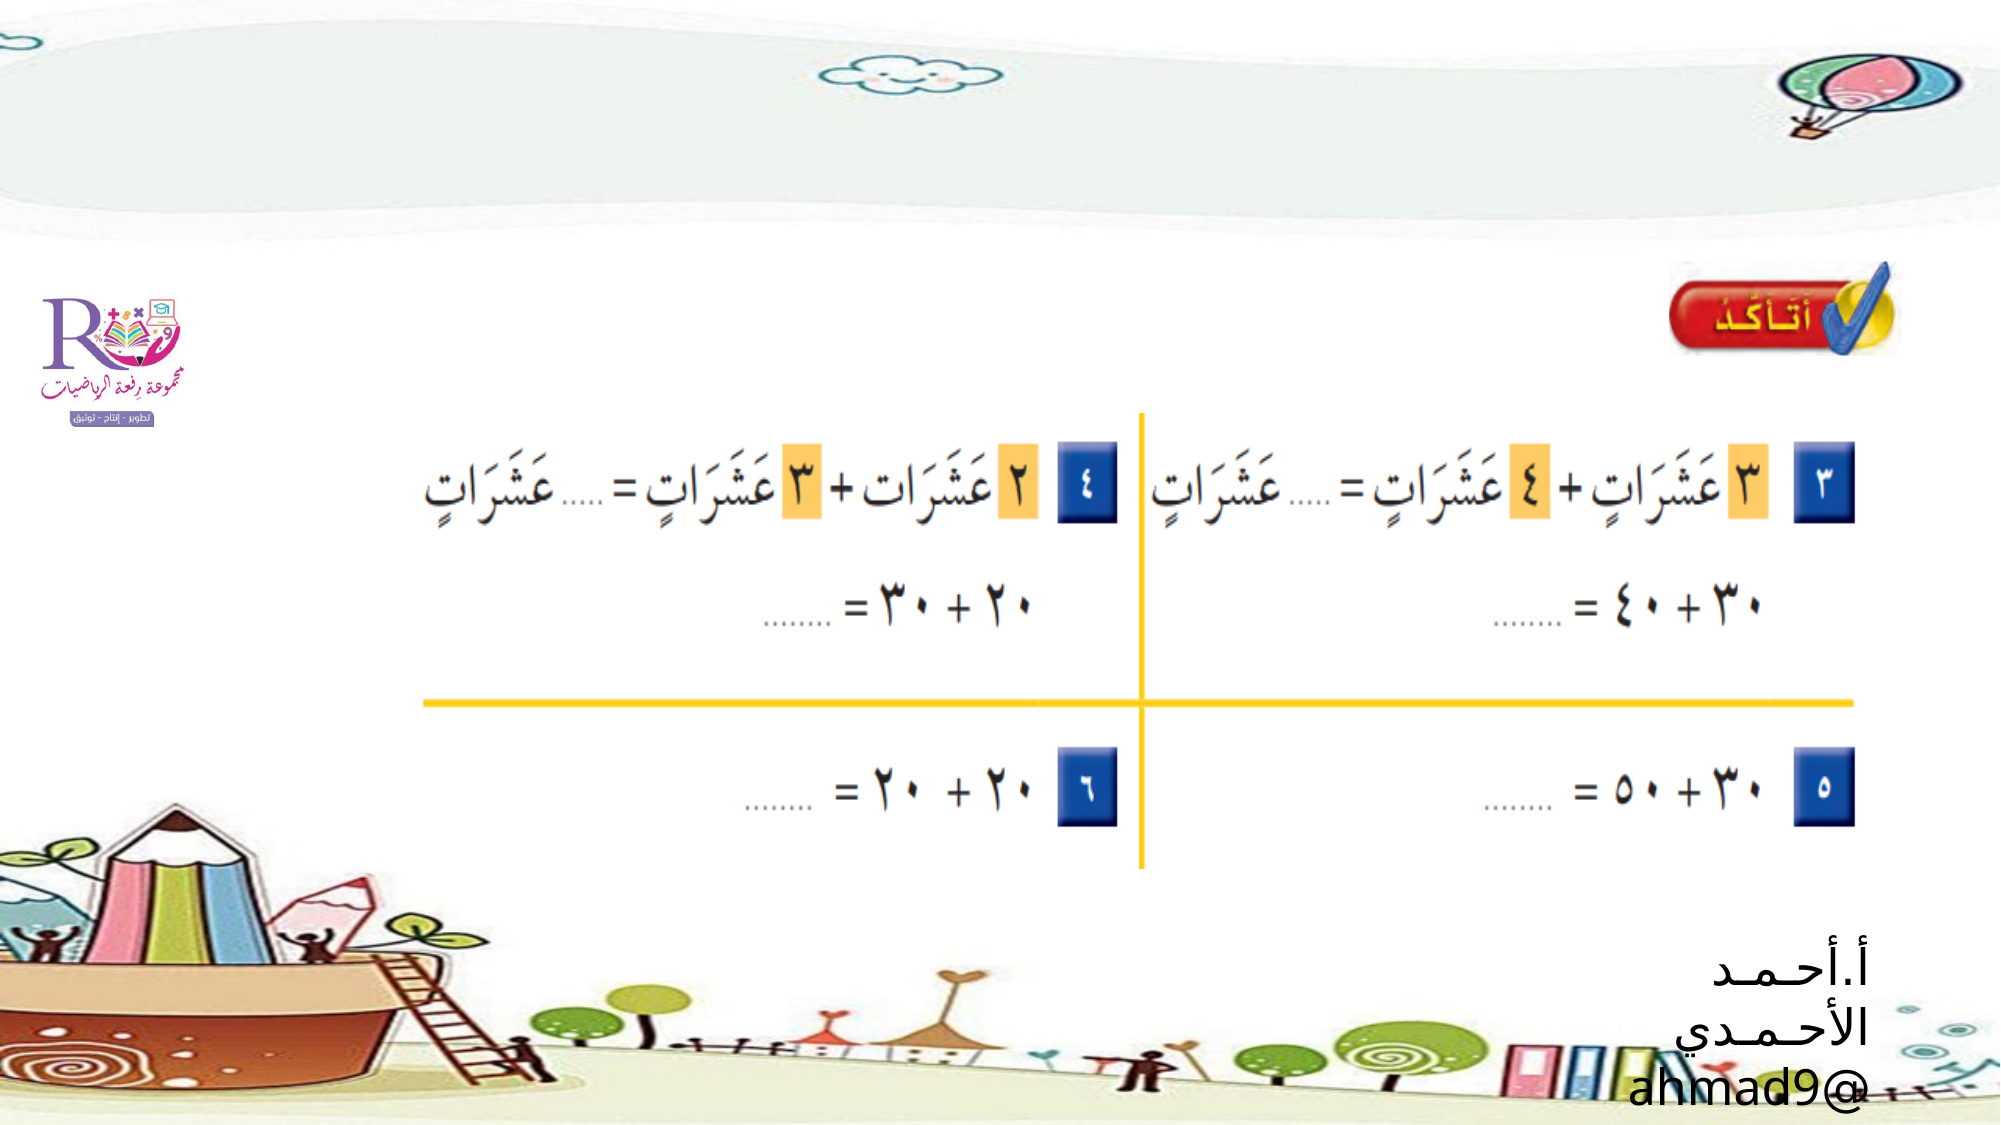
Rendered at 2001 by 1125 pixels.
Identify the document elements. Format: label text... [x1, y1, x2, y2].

picture [0, 0, 2001, 1125]
text_box أ.أحـمـد الأحـمـدي @ahmad9963 [1600, 927, 1886, 1125]
